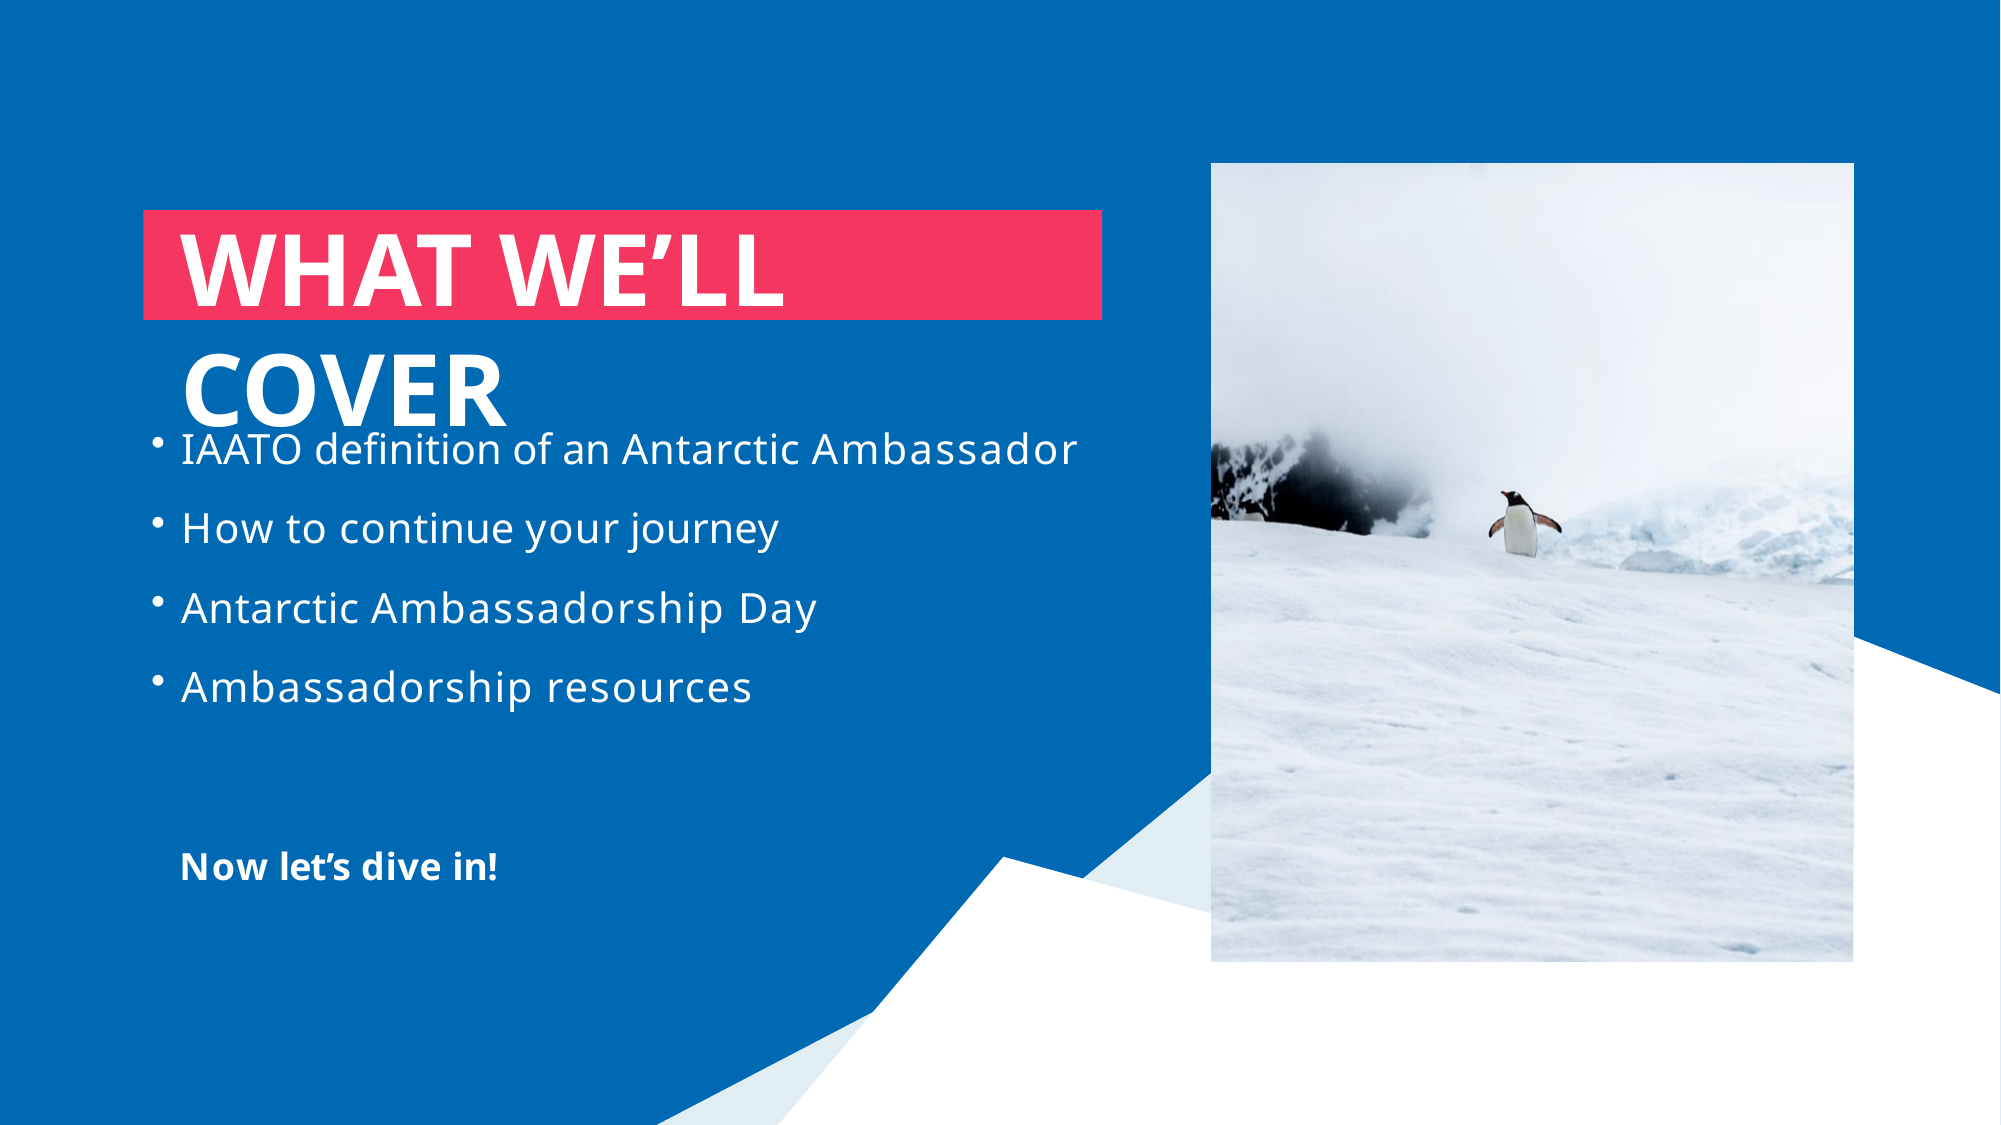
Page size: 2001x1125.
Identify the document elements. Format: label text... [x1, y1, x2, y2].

picture [1211, 163, 1854, 962]
title WHAT WE’LL COVER [177, 204, 1068, 447]
text_box Now let’s dive in! [177, 841, 551, 889]
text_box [656, 633, 2000, 1125]
text_box IAATO definition of an Antarctic Ambassador How to continue your journey Antarctic Ambassadorship Day Ambassadorship resources [149, 391, 1139, 711]
text_box [143, 210, 177, 320]
text_box [1068, 210, 1103, 320]
